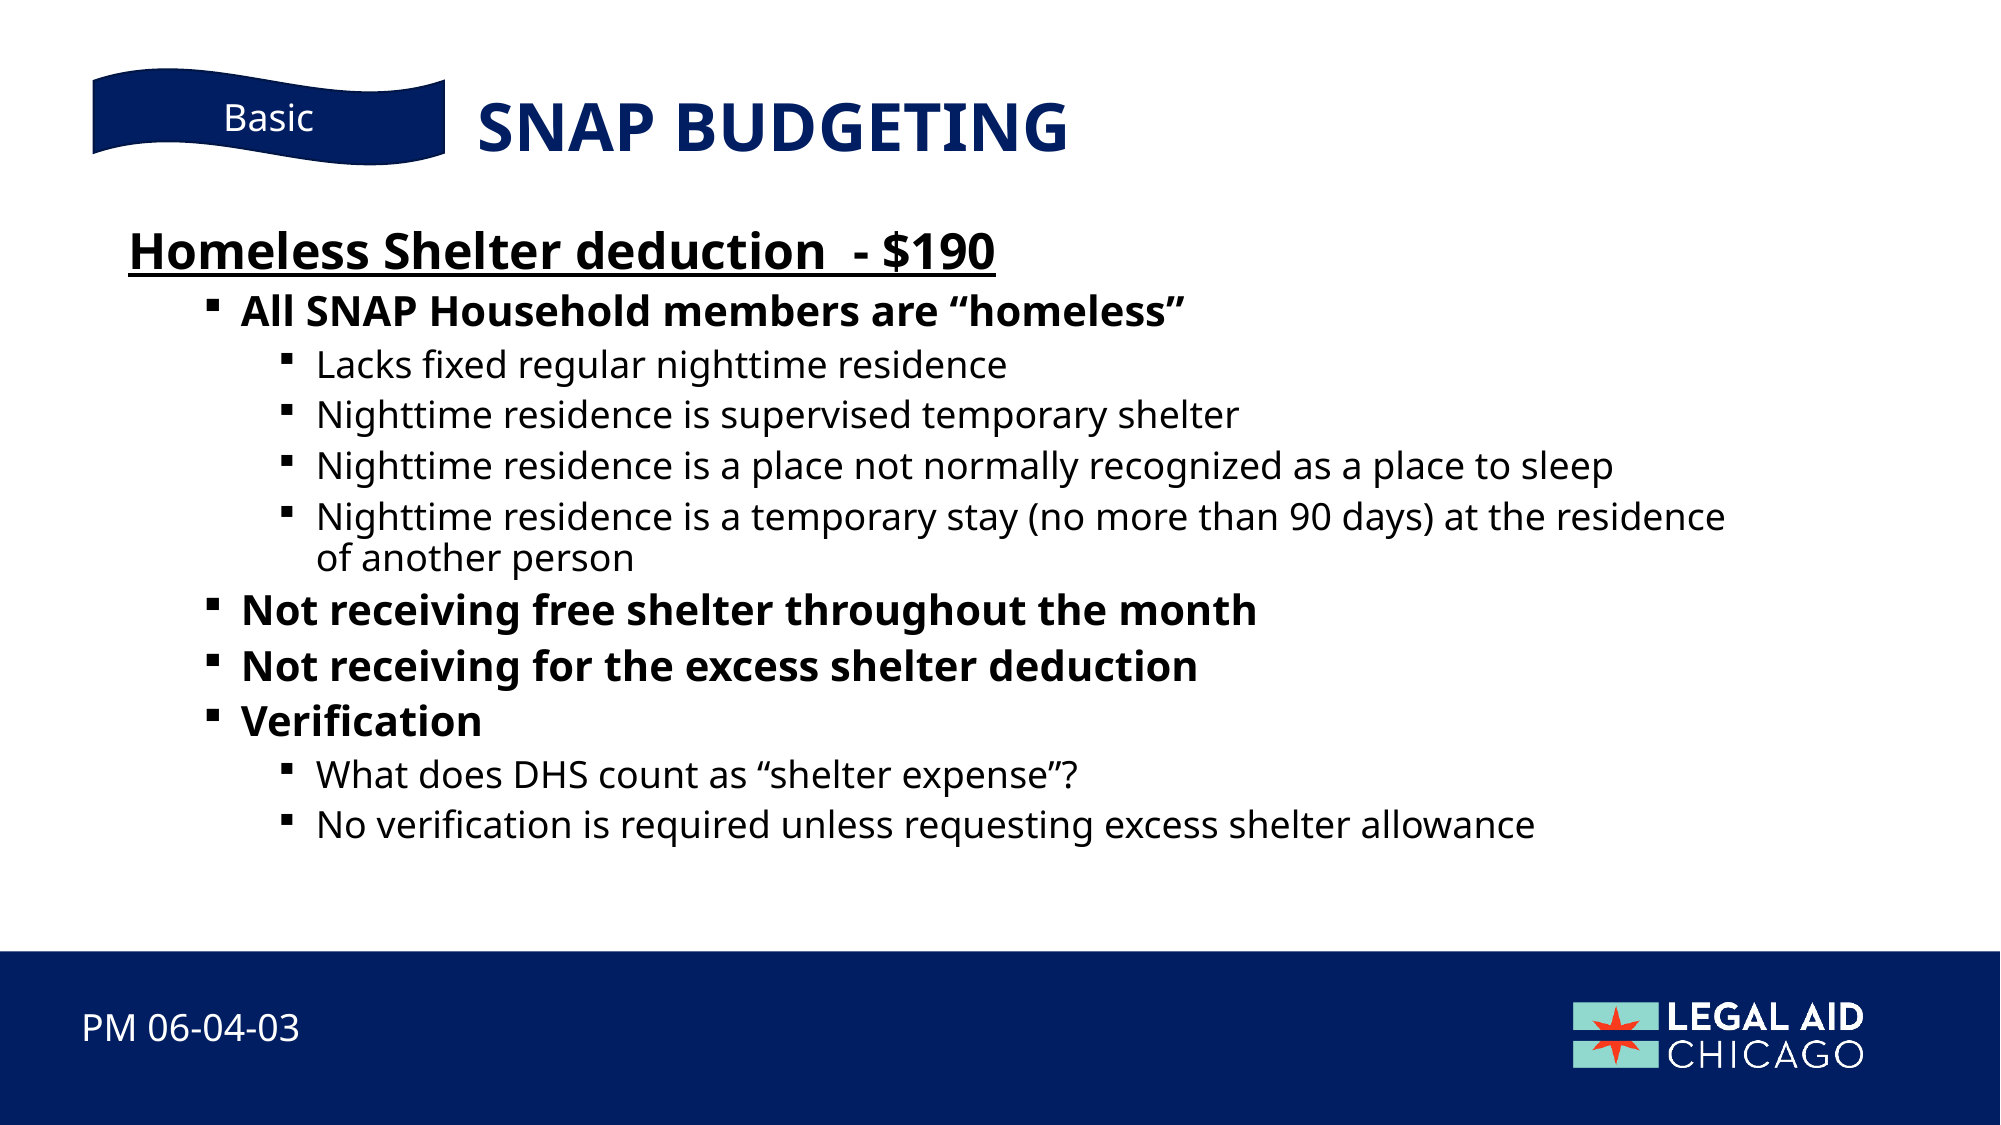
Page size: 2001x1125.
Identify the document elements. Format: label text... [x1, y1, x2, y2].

list Homeless Shelter deduction - $190 All SNAP Household members are “homeless” Lacks fixed regular nighttime residence Nighttime residence is supervised temporary shelter Nighttime residence is a place not normally recognized as a place to sleep Nighttime residence is a temporary stay (no more than 90 days) at the residence of another person Not receiving free shelter throughout the month Not receiving for the excess shelter deduction Verification What does DHS count as “shelter expense”? No verification is required unless requesting excess shelter allowance [113, 218, 1761, 913]
text_box Basic [92, 68, 445, 166]
text_box SNAP Budgeting [462, 68, 1919, 191]
text_box PM 06-04-03 [66, 996, 316, 1057]
picture [1573, 1002, 1863, 1068]
